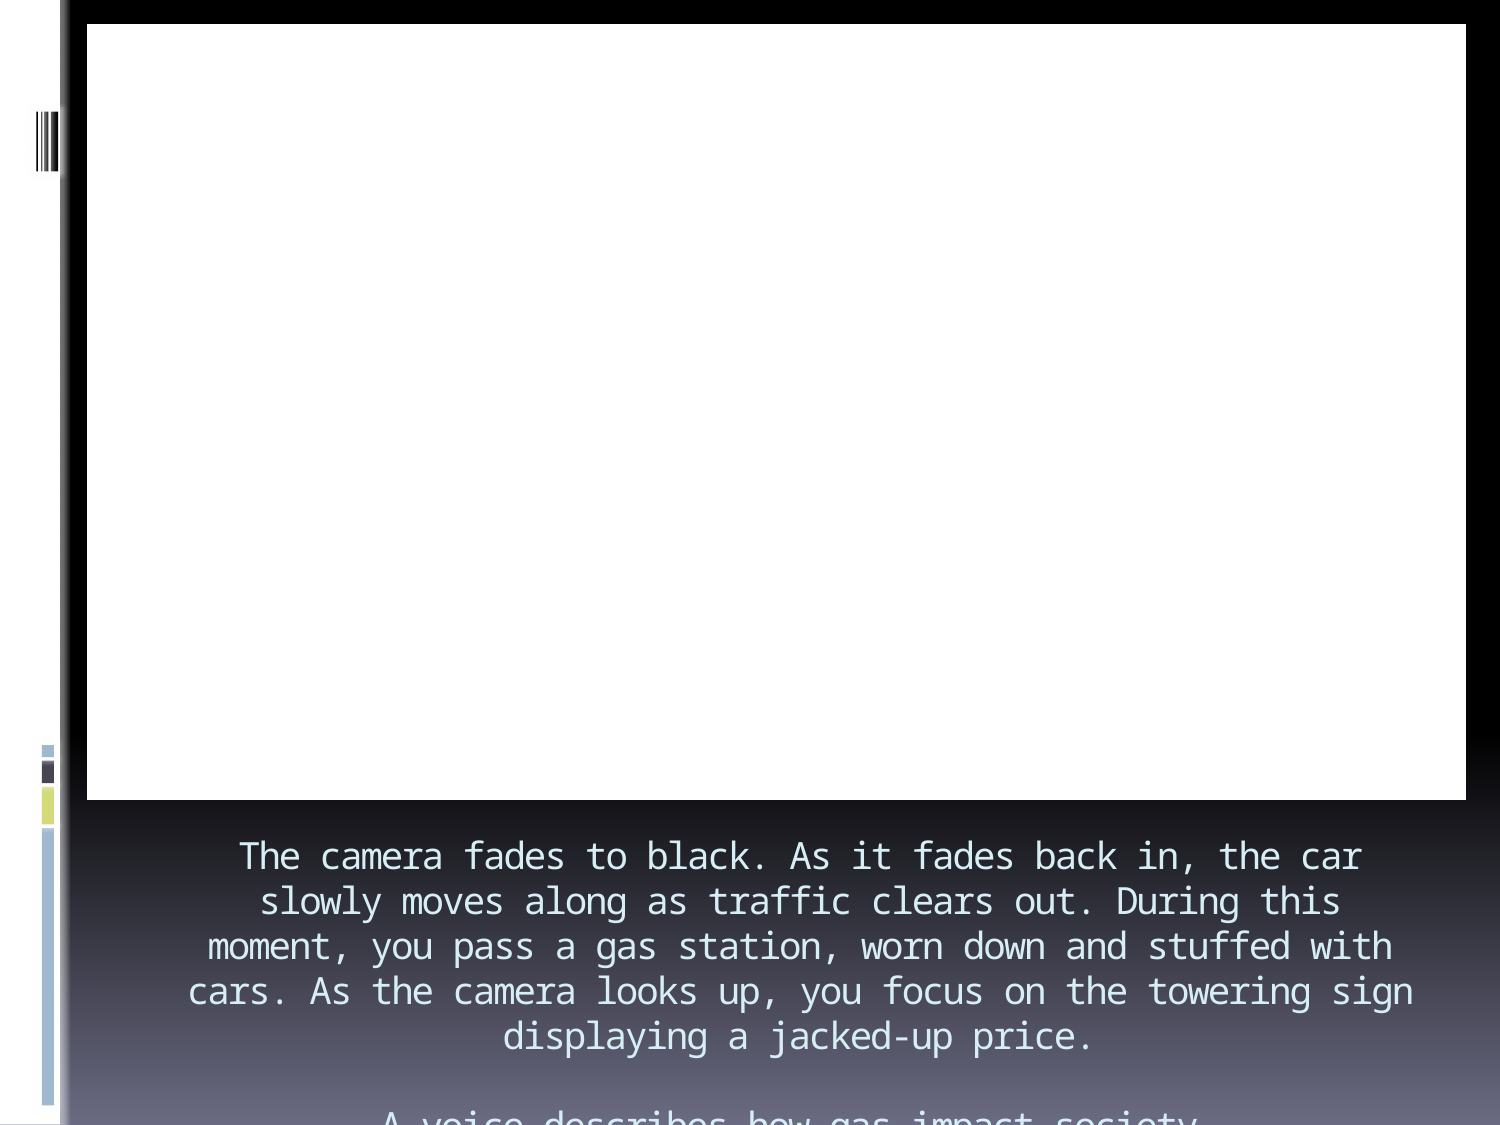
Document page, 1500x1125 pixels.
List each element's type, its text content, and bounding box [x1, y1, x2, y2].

picture [87, 24, 1466, 801]
title The camera fades to black. As it fades back in, the car slowly moves along as traffic clears out. During this moment, you pass a gas station, worn down and stuffed with cars. As the camera looks up, you focus on the towering sign displaying a jacked-up price. A voice describes how gas impact society. [162, 825, 1438, 1100]
